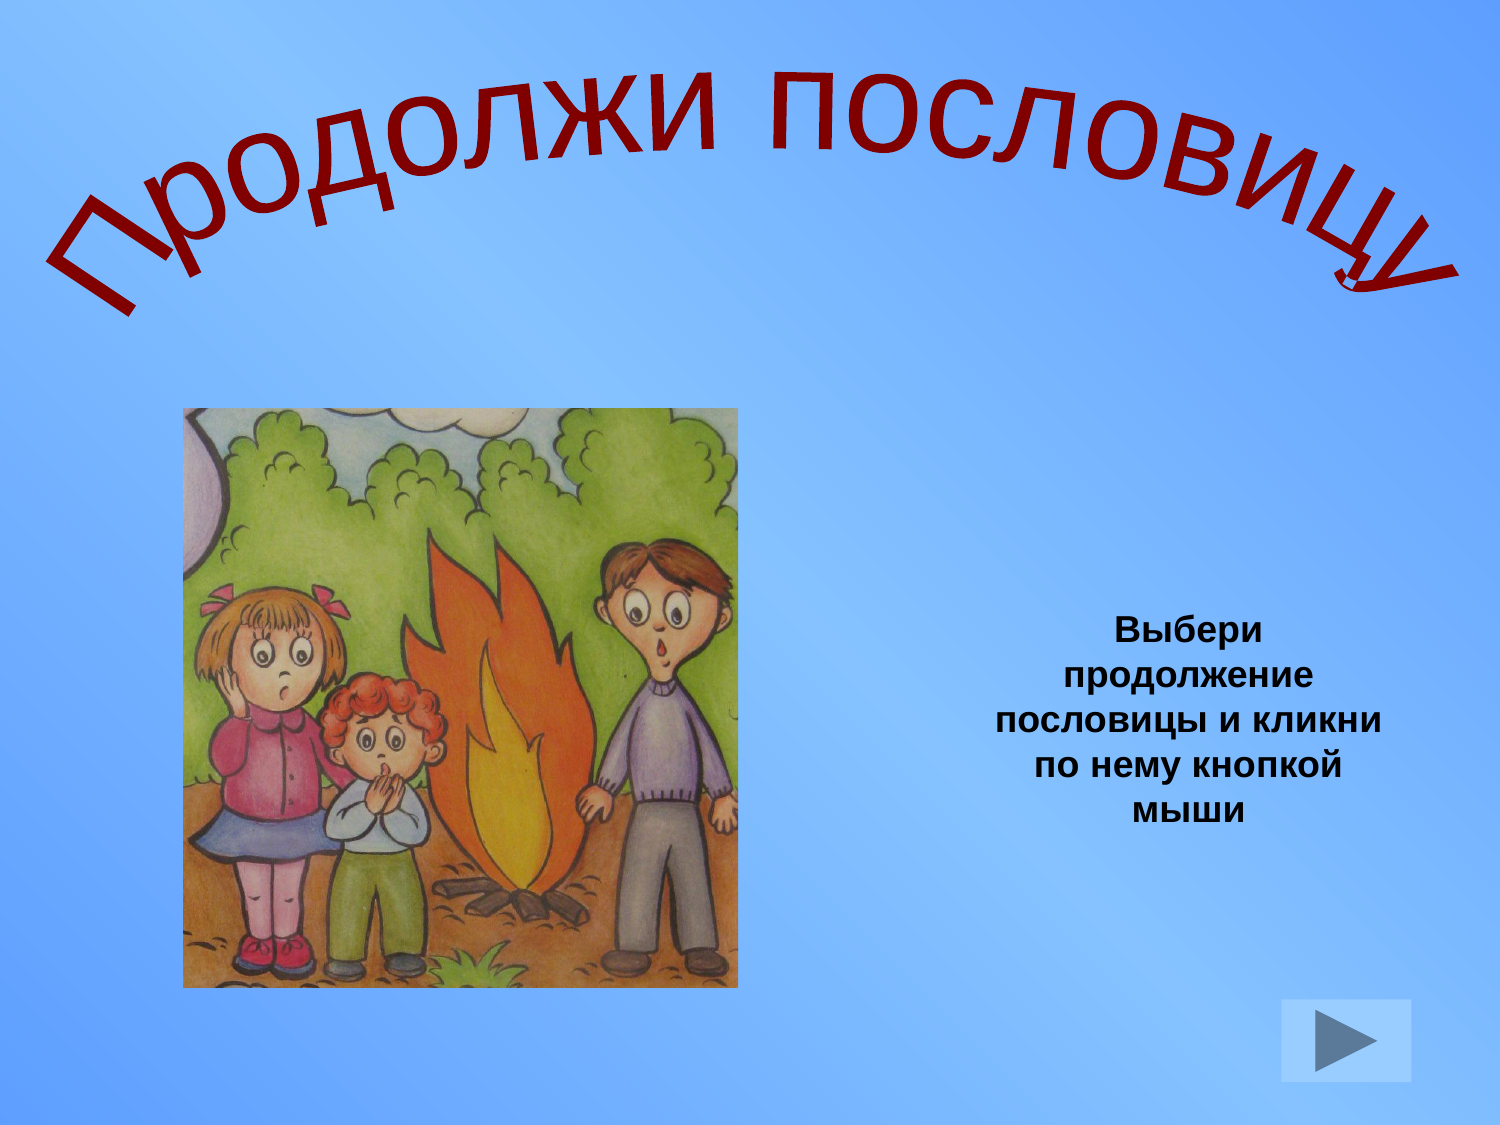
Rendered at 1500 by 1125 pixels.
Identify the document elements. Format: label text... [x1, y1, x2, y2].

picture [182, 408, 739, 988]
text_box Выбери продолжение пословицы и кликни по нему кнопкой мыши [974, 597, 1403, 838]
text_box [1281, 999, 1412, 1083]
